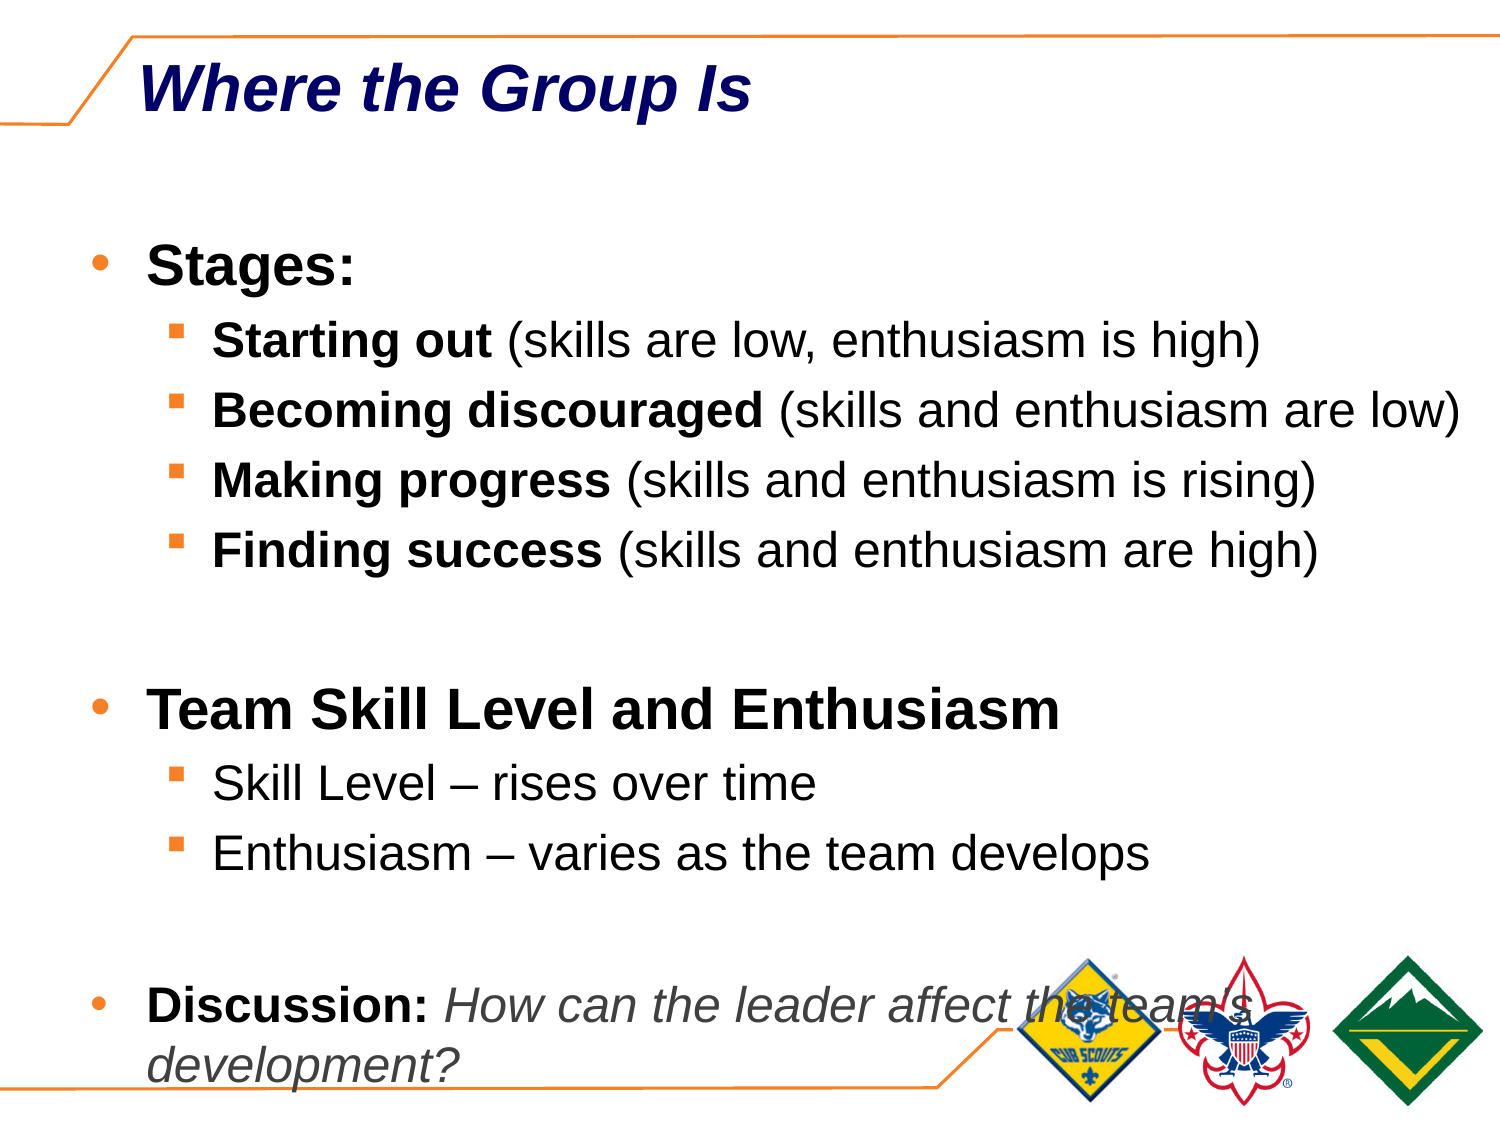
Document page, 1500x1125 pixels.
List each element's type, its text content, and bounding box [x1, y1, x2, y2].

title Where the Group Is [123, 45, 1475, 126]
picture [1178, 976, 1310, 1106]
picture [1332, 955, 1483, 1106]
list Stages: Starting out (skills are low, enthusiasm is high) Becoming discouraged (skills and enthusiasm are low) Making progress (skills and enthusiasm is rising) Finding success (skills and enthusiasm are high) Team Skill Level and Enthusiasm Skill Level – rises over time Enthusiasm – varies as the team develops Discussion: How can the leader affect the team’s development? [75, 220, 1479, 976]
picture [1013, 976, 1164, 1106]
